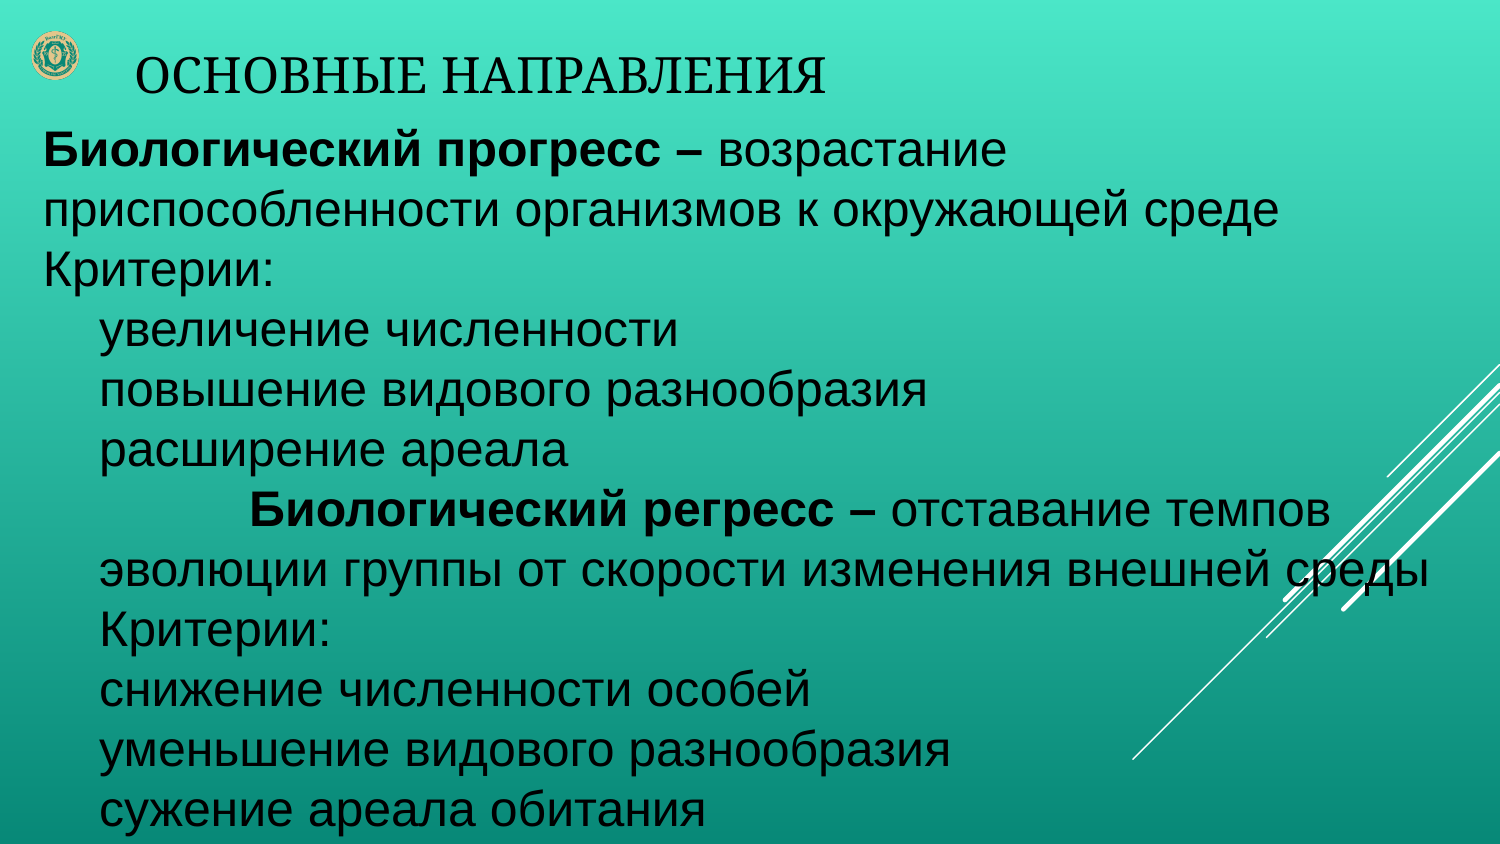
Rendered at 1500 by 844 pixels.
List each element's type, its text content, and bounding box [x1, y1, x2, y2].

text_box Биологический прогресс – возрастание приспособленности организмов к окружающей среде Критерии: увеличение численности повышение видового разнообразия расширение ареала Биологический регресс – отставание темпов эволюции группы от скорости изменения внешней среды Критерии: снижение численности особей уменьшение видового разнообразия сужение ареала обитания [31, 111, 1500, 844]
title Основные Направления [123, 14, 1197, 111]
picture [31, 31, 81, 80]
